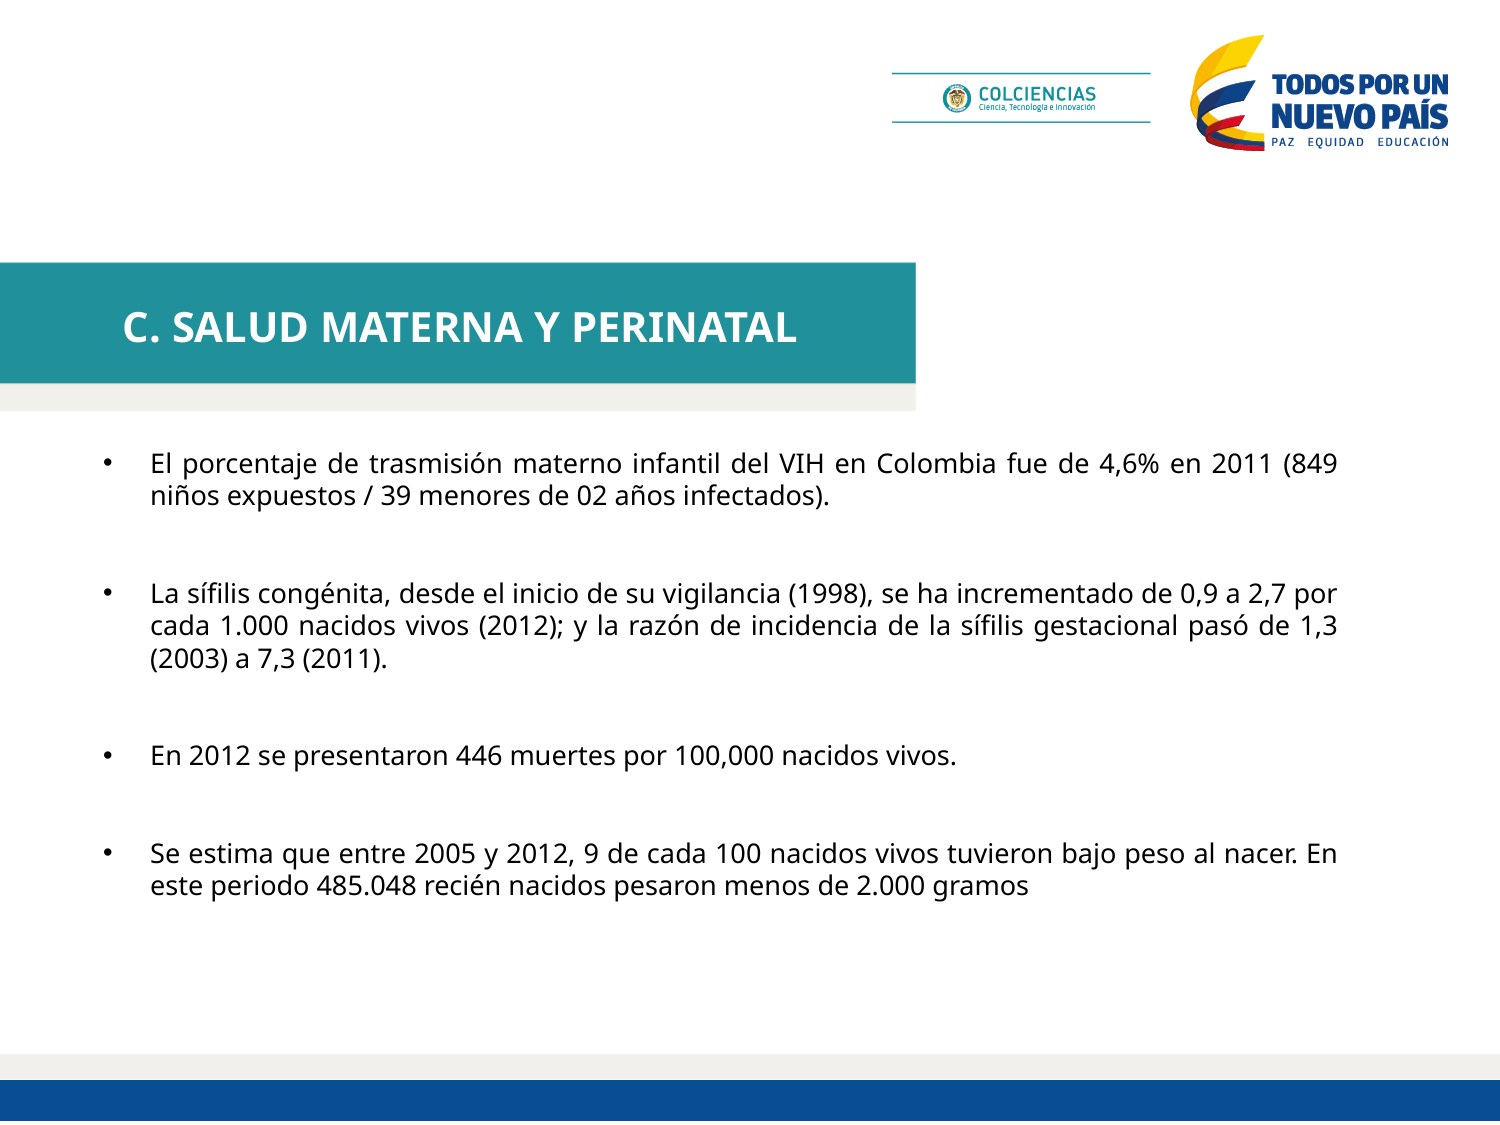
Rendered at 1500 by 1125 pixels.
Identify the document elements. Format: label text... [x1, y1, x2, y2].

text_box El porcentaje de trasmisión materno infantil del VIH en Colombia fue de 4,6% en 2011 (849 niños expuestos / 39 menores de 02 años infectados). La sífilis congénita, desde el inicio de su vigilancia (1998), se ha incrementado de 0,9 a 2,7 por cada 1.000 nacidos vivos (2012); y la razón de incidencia de la sífilis gestacional pasó de 1,3 (2003) a 7,3 (2011). En 2012 se presentaron 446 muertes por 100,000 nacidos vivos. Se estima que entre 2005 y 2012, 9 de cada 100 nacidos vivos tuvieron bajo peso al nacer. En este periodo 485.048 recién nacidos pesaron menos de 2.000 gramos [88, 408, 1353, 1081]
title C. SALUD MATERNA Y PERINATAL [0, 278, 928, 374]
picture [0, 4, 1500, 1121]
